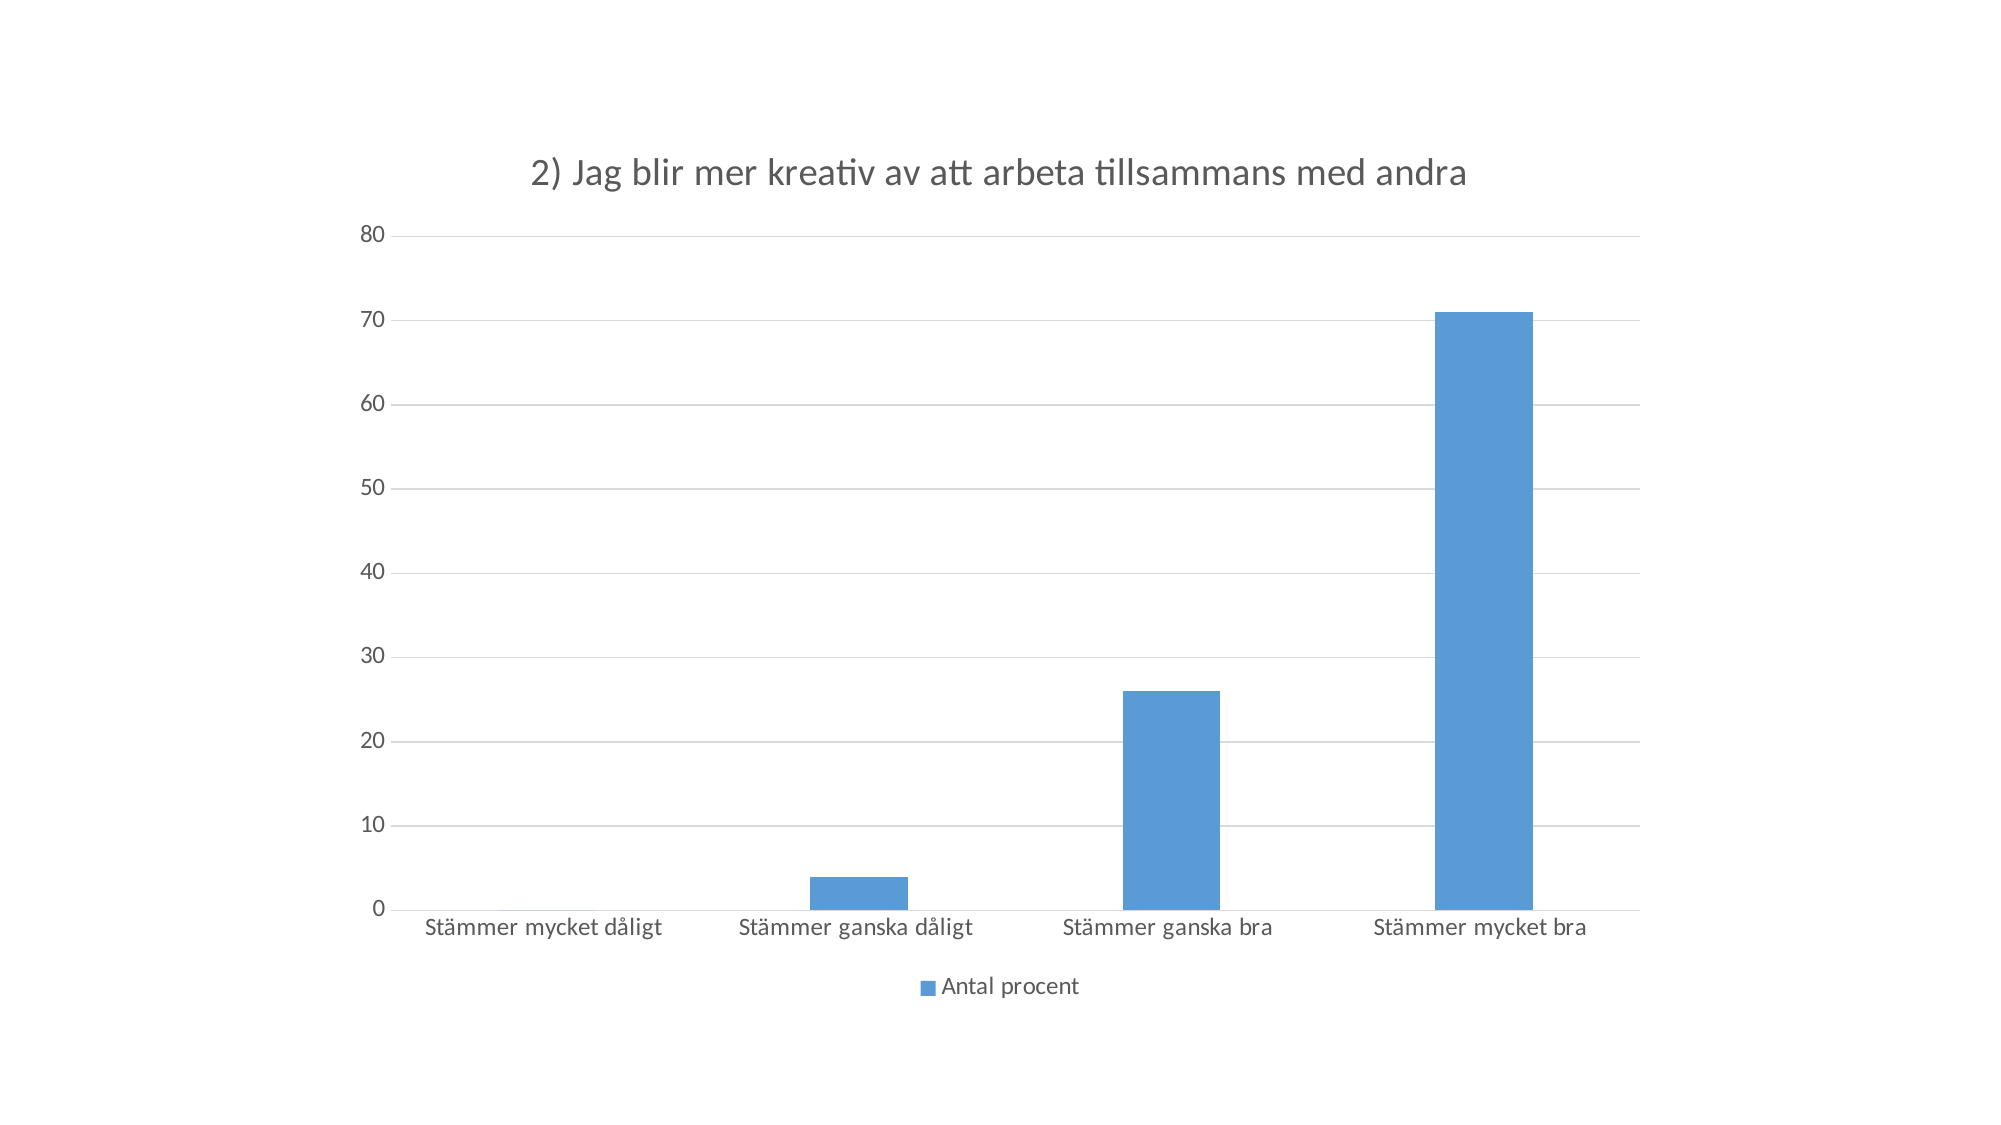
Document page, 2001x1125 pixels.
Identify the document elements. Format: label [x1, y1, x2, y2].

chart [333, 117, 1667, 1007]
